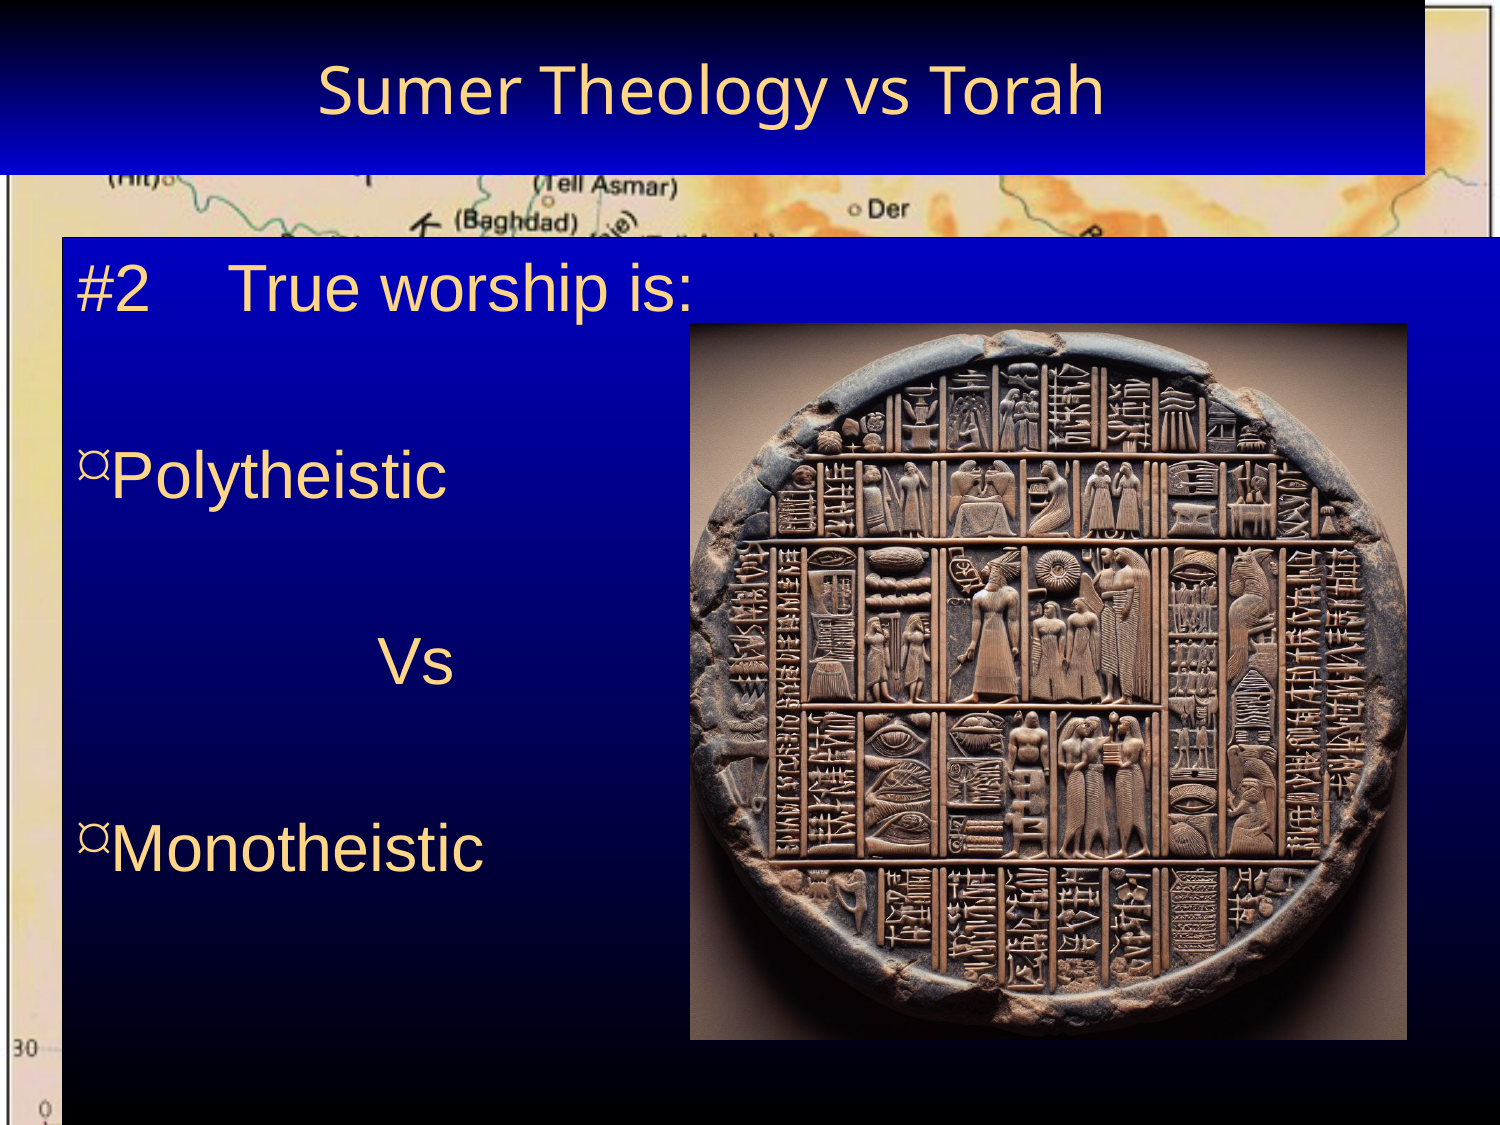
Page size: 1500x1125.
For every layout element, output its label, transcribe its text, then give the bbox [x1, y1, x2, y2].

title Sumer Theology vs Torah [0, 0, 1425, 175]
picture [0, 0, 1500, 1125]
list #2 True worship is: Polytheistic Vs Monotheistic [62, 237, 1500, 1125]
picture [690, 322, 1408, 1040]
